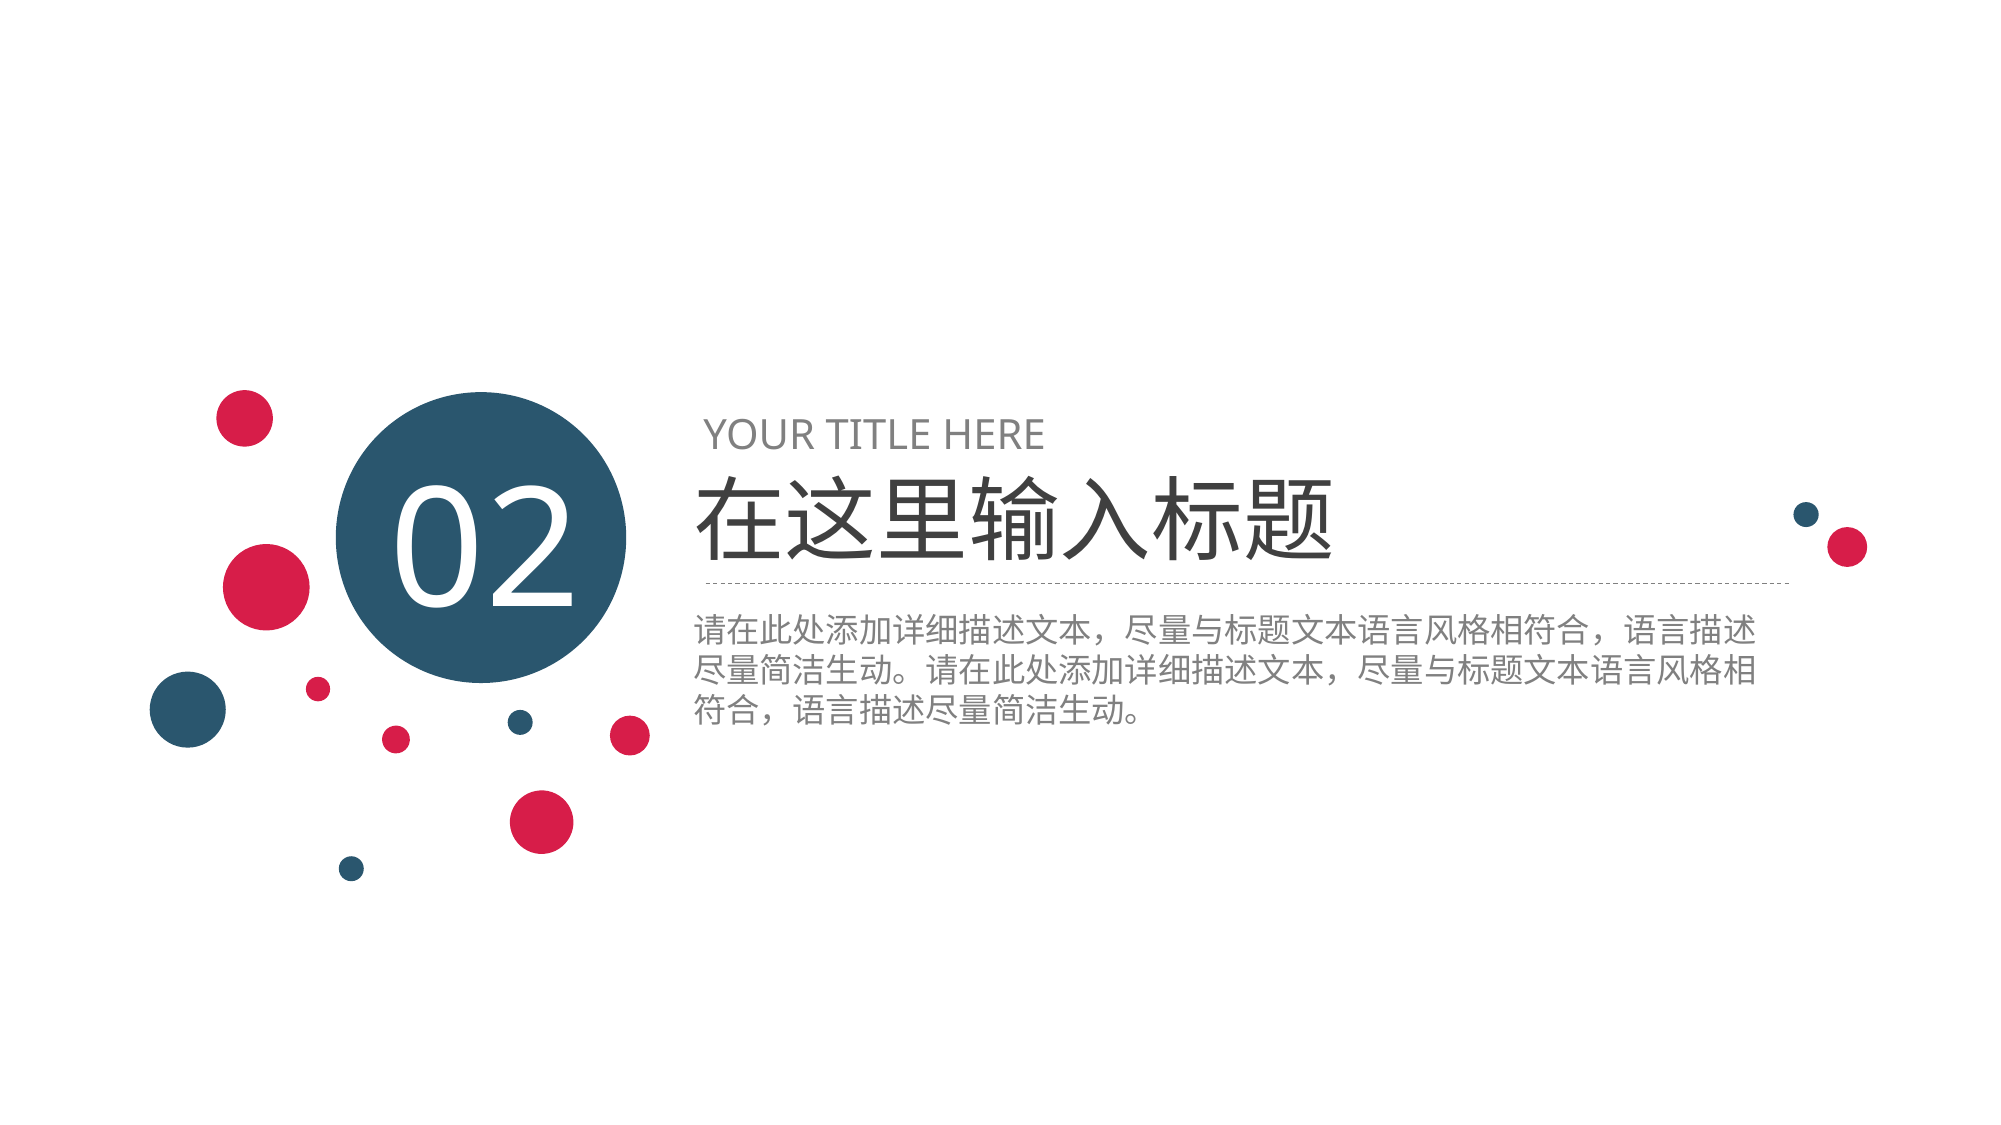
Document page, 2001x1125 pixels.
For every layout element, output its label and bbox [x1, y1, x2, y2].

text_box [215, 389, 274, 448]
text_box [1792, 501, 1820, 529]
text_box [337, 855, 365, 883]
text_box [335, 392, 627, 684]
text_box [304, 675, 332, 703]
text_box [508, 789, 575, 855]
text_box [678, 400, 1791, 738]
text_box [506, 708, 534, 736]
text_box [221, 542, 311, 632]
text_box [381, 724, 411, 755]
text_box [608, 714, 651, 757]
text_box [148, 670, 227, 749]
text_box [1826, 526, 1869, 568]
